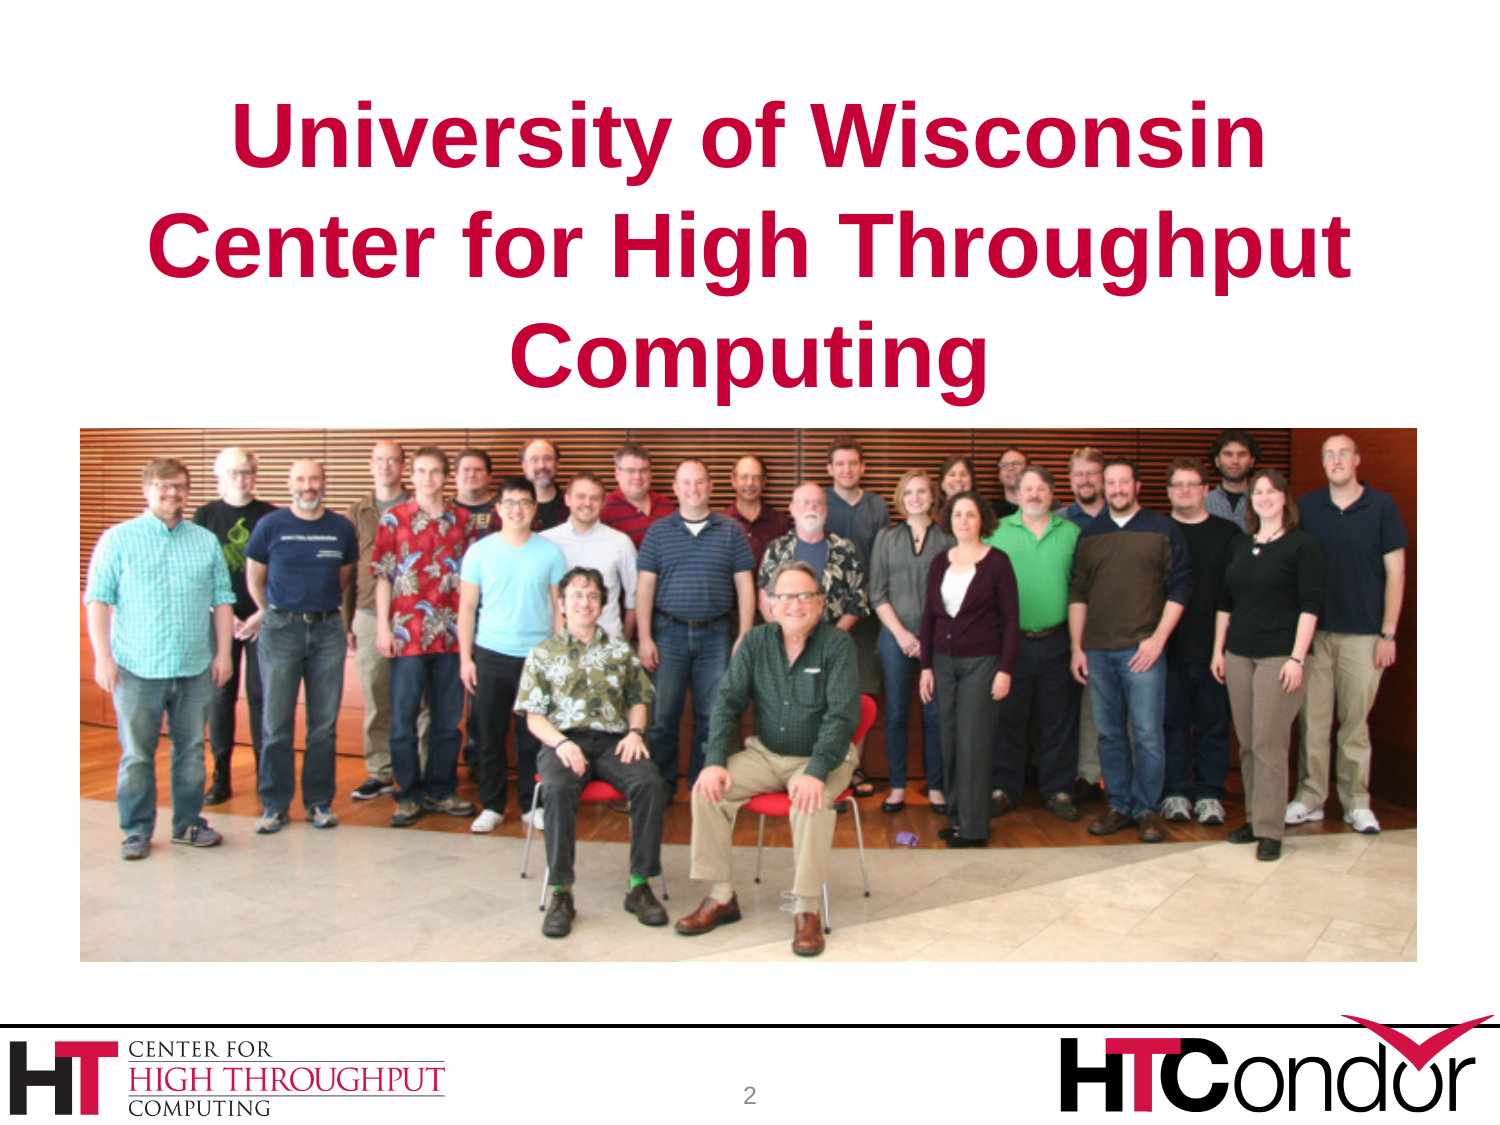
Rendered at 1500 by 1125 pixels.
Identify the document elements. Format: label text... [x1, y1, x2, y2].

picture [0, 1029, 454, 1125]
picture [1055, 1014, 1500, 1119]
title University of Wisconsin Center for High Throughput Computing [0, 165, 1500, 316]
picture [79, 428, 1417, 962]
slide_number 2 [575, 1065, 925, 1125]
